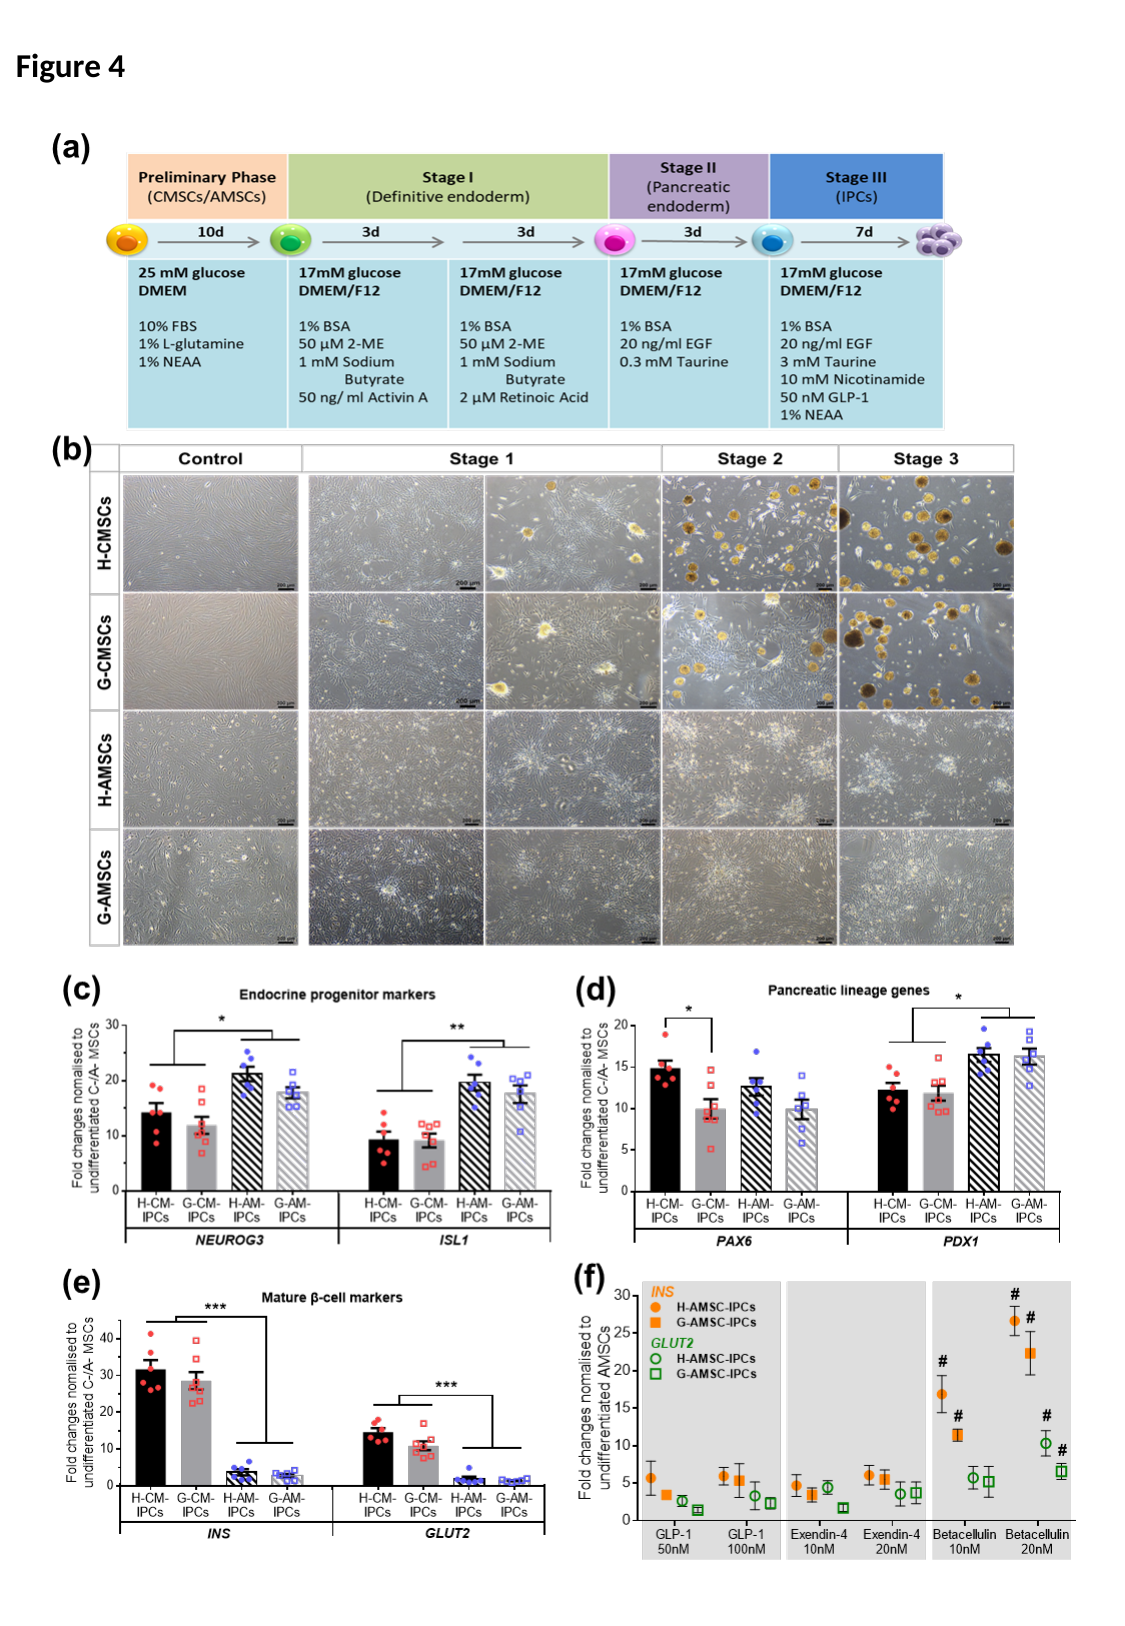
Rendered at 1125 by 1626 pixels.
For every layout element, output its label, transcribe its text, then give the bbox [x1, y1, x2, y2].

text_box Figure 4 [1, 36, 141, 92]
picture [30, 115, 1084, 1578]
